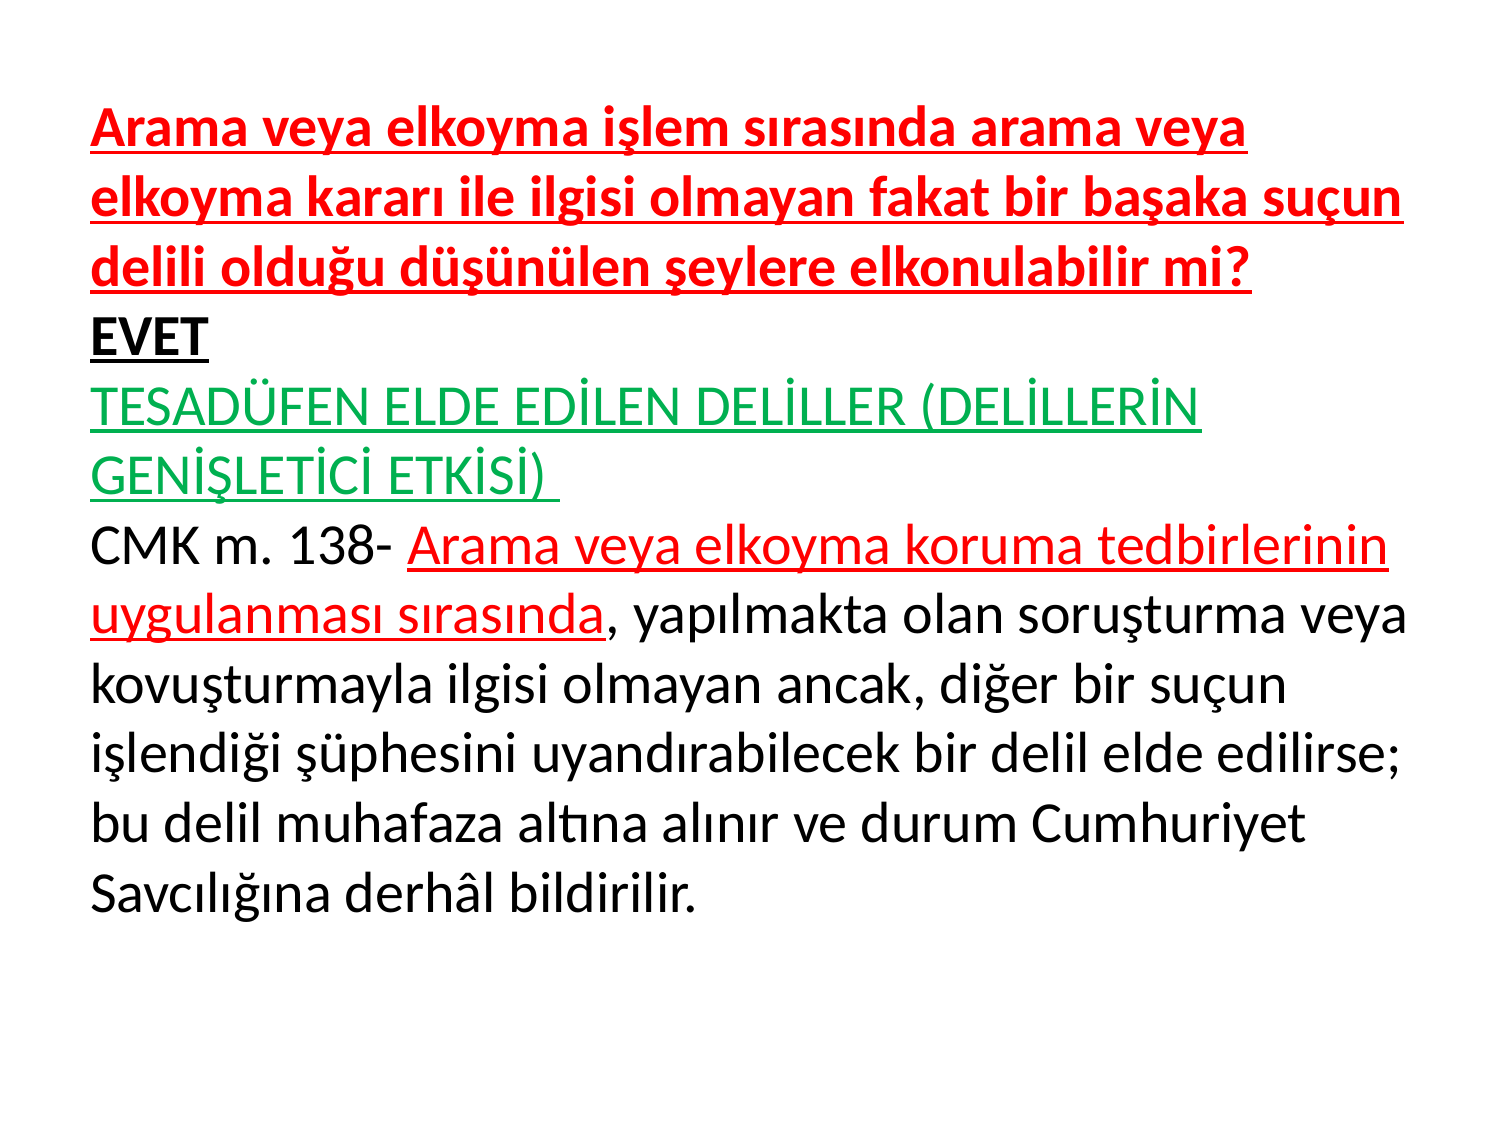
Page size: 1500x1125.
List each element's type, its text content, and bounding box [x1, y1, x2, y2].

title Arama veya elkoyma işlem sırasında arama veya elkoyma kararı ile ilgisi olmayan fakat bir başaka suçun delili olduğu düşünülen şeylere elkonulabilir mi? EVET TESADÜFEN ELDE EDİLEN DELİLLER (DELİLLERİN GENİŞLETİCİ ETKİSİ) CMK m. 138- Arama veya elkoyma koruma tedbirlerinin uygulanması sırasında, yapılmakta olan soruşturma veya kovuşturmayla ilgisi olmayan ancak, diğer bir suçun işlendiği şüphesini uyandırabilecek bir delil elde edilirse; bu delil muhafaza altına alınır ve durum Cumhuriyet Savcılığına derhâl bildirilir. [75, 45, 1425, 1067]
